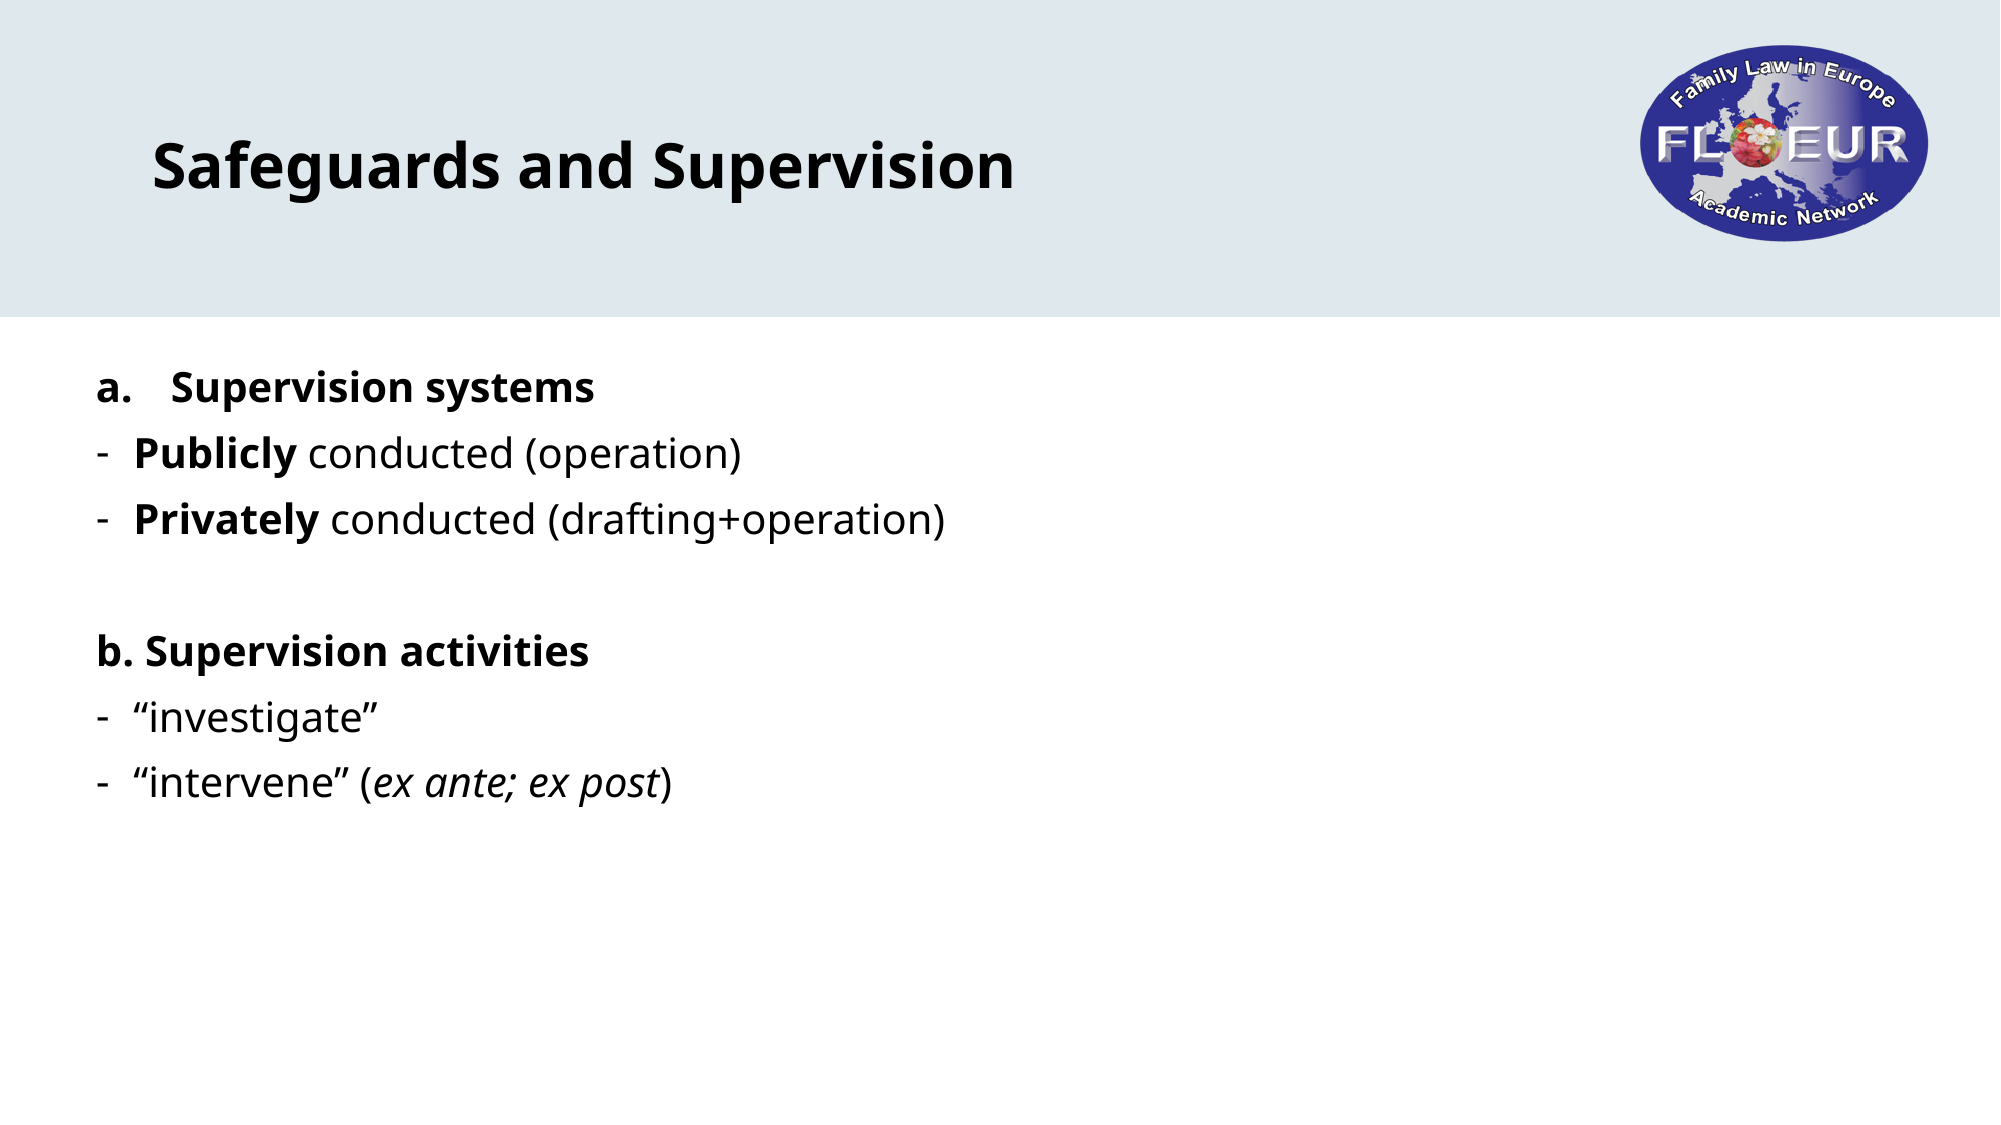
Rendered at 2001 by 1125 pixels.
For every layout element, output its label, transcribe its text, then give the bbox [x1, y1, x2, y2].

text_box [0, 0, 2000, 318]
title Safeguards and Supervision [137, 59, 1602, 278]
picture [1638, 42, 1932, 243]
list Supervision systems Publicly conducted (operation) Privately conducted (drafting+operation) b. Supervision activities “investigate” “intervene” (ex ante; ex post) [80, 359, 1888, 1040]
